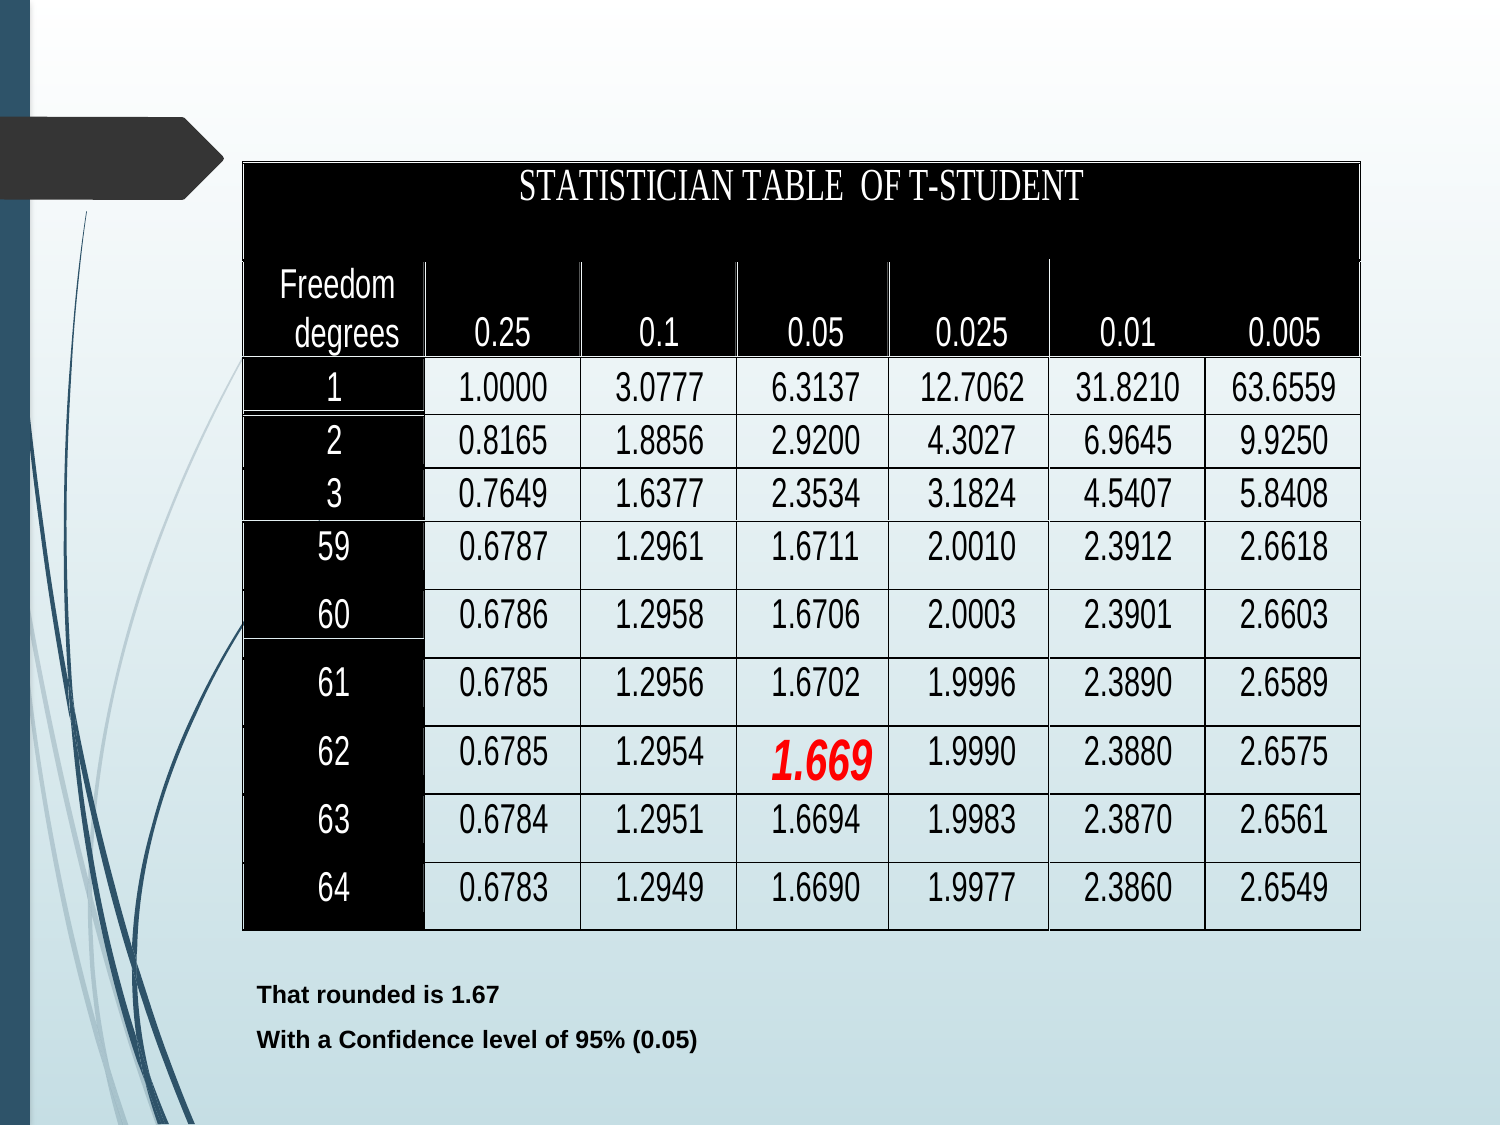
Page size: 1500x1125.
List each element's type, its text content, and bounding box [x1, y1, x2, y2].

picture [241, 160, 1382, 953]
text_box That rounded is 1.67 With a Confidence level of 95% (0.05) [241, 959, 714, 1061]
